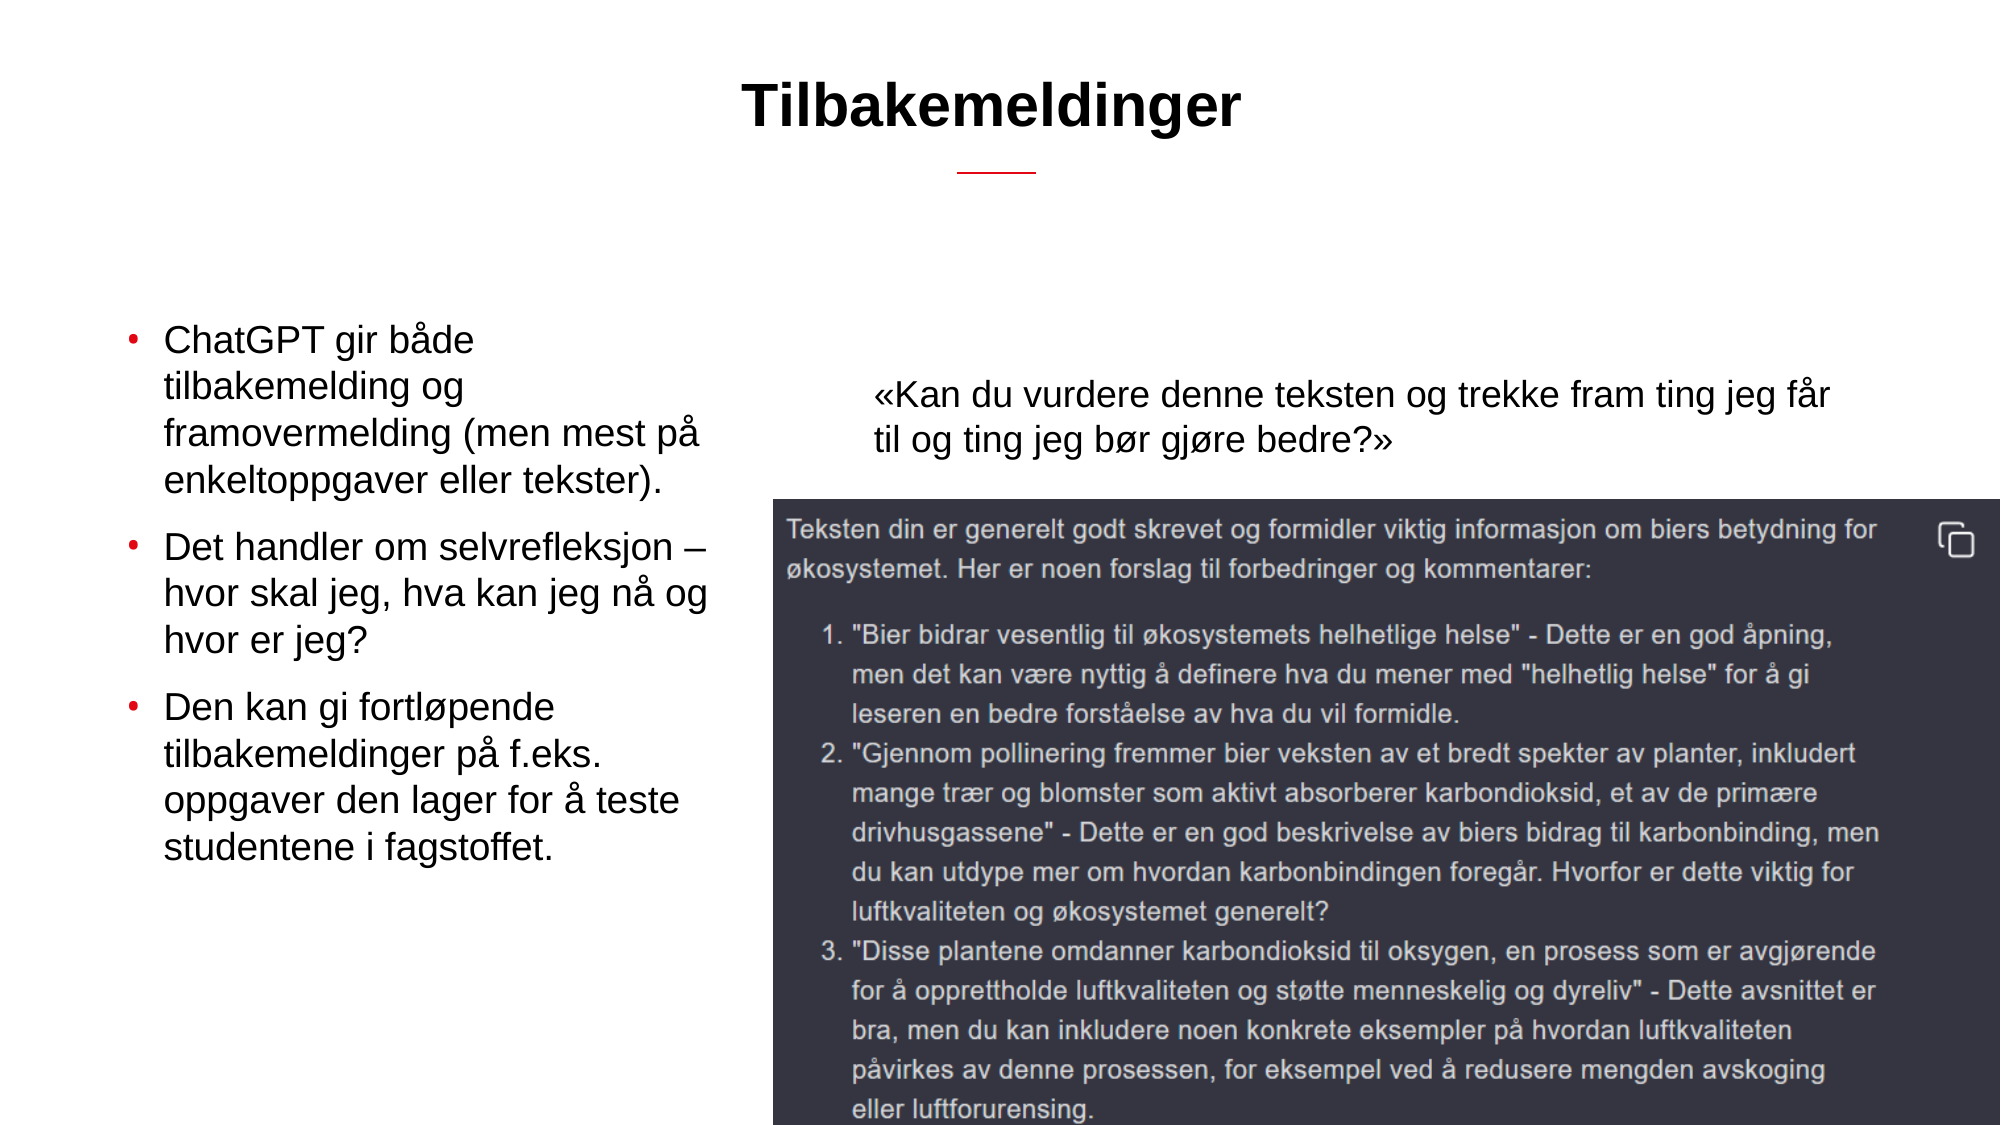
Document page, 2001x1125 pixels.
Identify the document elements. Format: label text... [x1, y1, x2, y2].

title Tilbakemeldinger [126, 62, 1859, 142]
list ChatGPT gir både tilbakemelding og framovermelding (men mest på enkeltoppgaver eller tekster). Det handler om selvrefleksjon – hvor skal jeg, hva kan jeg nå og hvor er jeg? Den kan gi fortløpende tilbakemeldinger på f.eks. oppgaver den lager for å teste studentene i fagstoffet. [126, 314, 727, 984]
picture [773, 499, 2000, 1125]
text_box «Kan du vurdere denne teksten og trekke fram ting jeg får til og ting jeg bør gjøre bedre?» [858, 362, 1859, 468]
